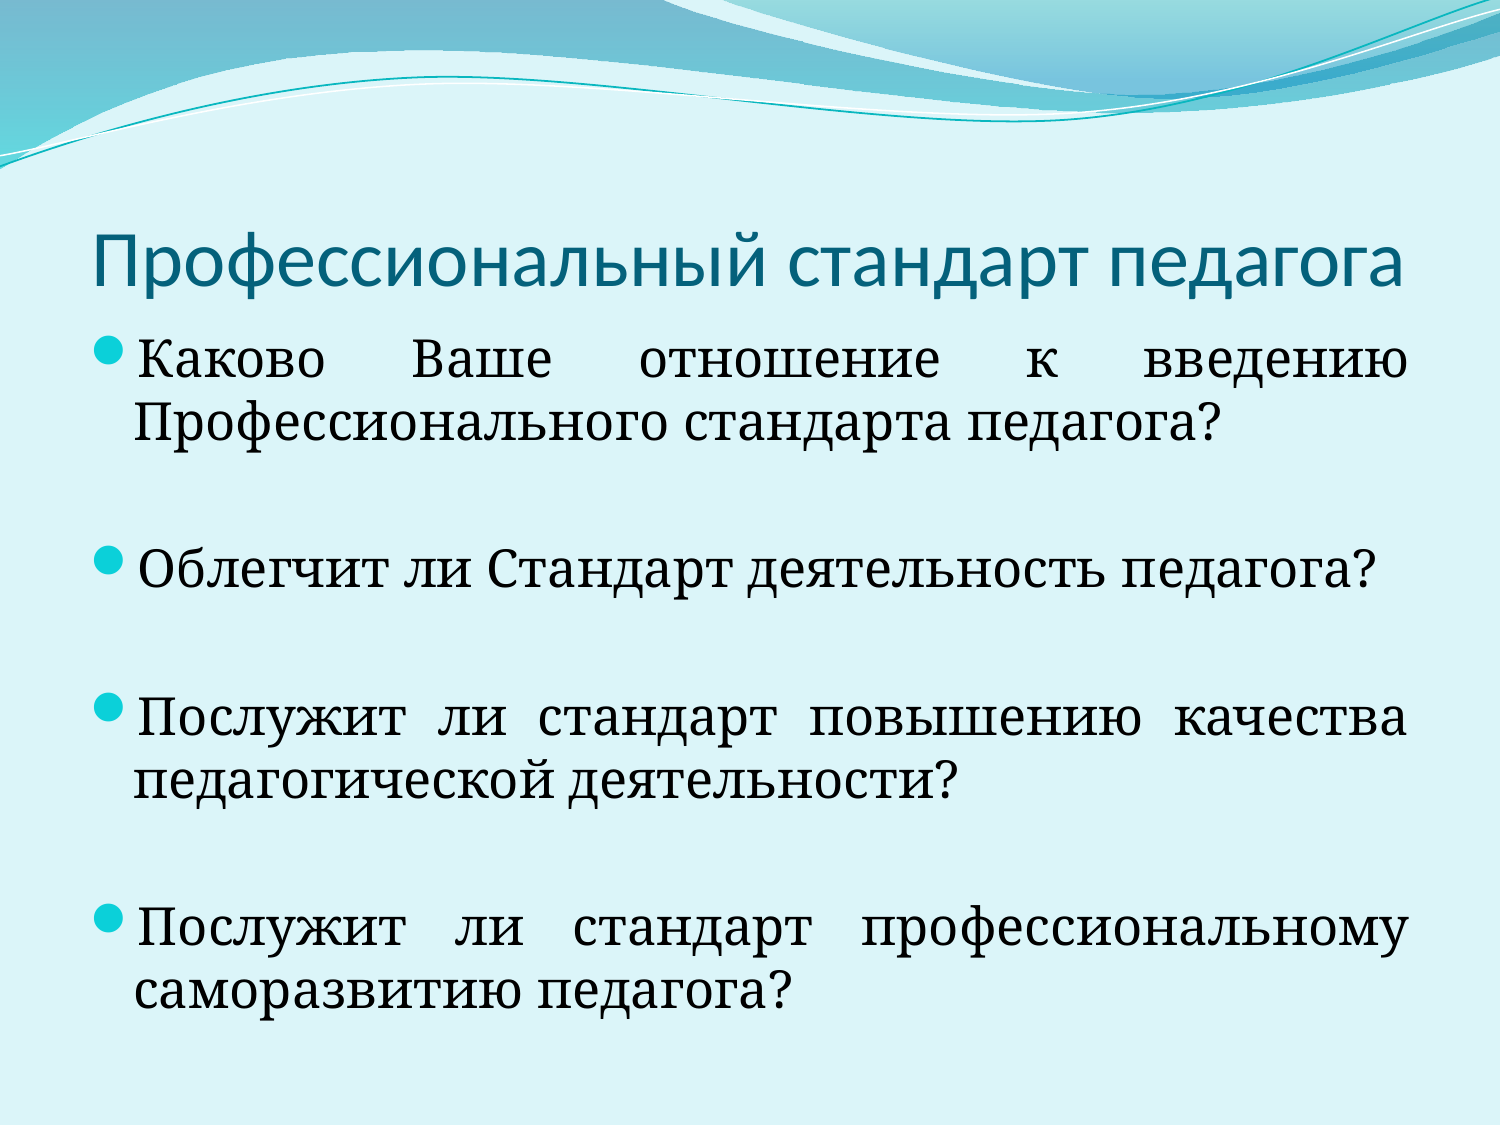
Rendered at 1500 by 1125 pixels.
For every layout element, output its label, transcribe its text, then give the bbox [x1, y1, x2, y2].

list Каково Ваше отношение к введению Профессионального стандарта педагога? Облегчит ли Стандарт деятельность педагога? Послужит ли стандарт повышению качества педагогической деятельности? Послужит ли стандарт профессиональному саморазвитию педагога? [75, 317, 1425, 1038]
title Профессиональный стандарт педагога [75, 115, 1425, 303]
